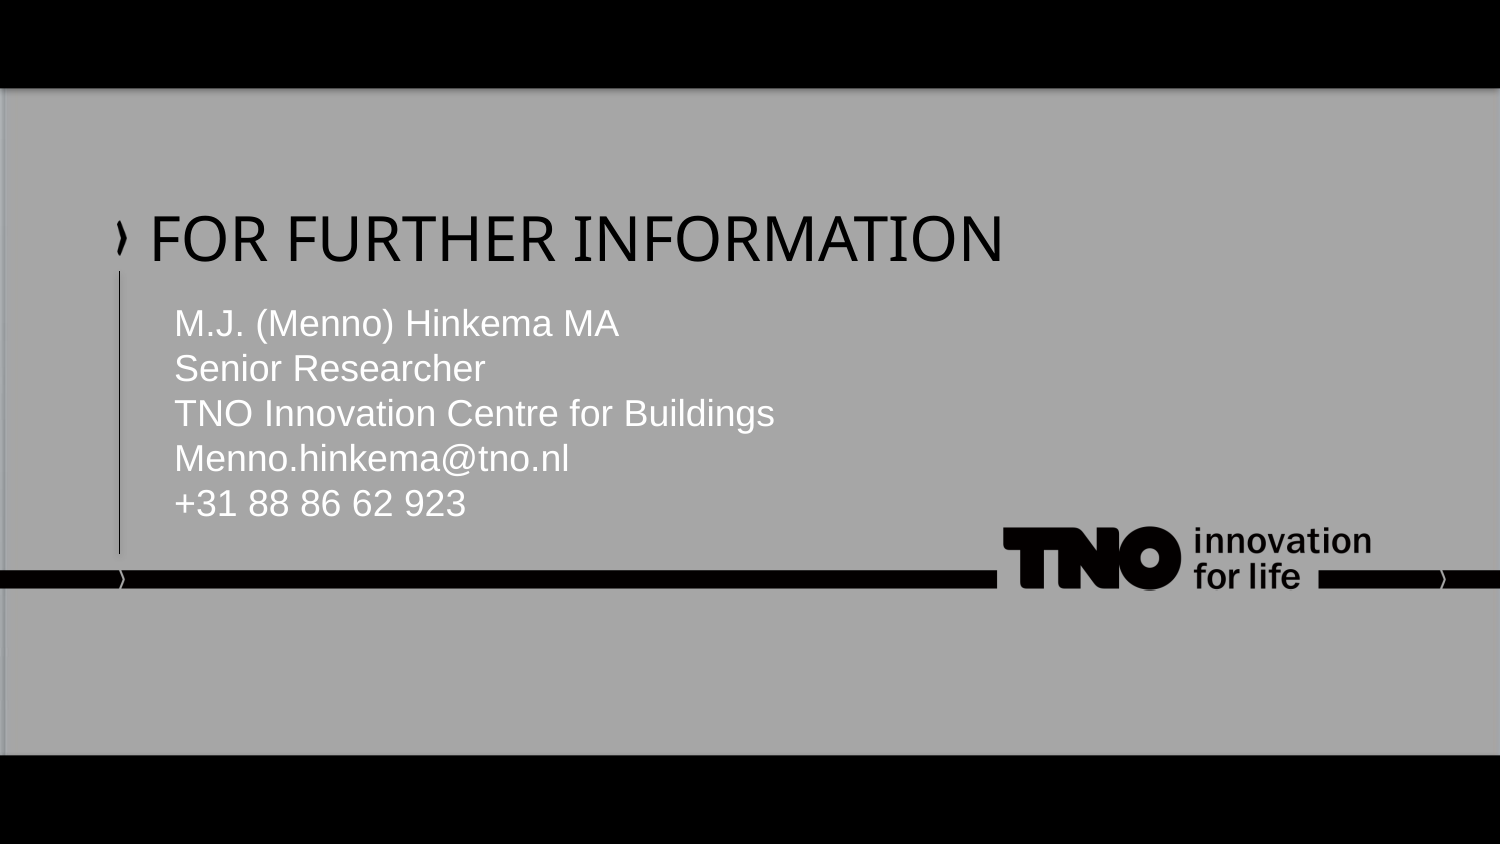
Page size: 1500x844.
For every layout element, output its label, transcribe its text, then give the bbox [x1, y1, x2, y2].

title For further information [148, 198, 1308, 415]
picture [0, 89, 1500, 755]
text_box M.J. (Menno) Hinkema MA Senior Researcher TNO Innovation Centre for Buildings Menno.hinkema@tno.nl +31 88 86 62 923 [159, 291, 1010, 532]
